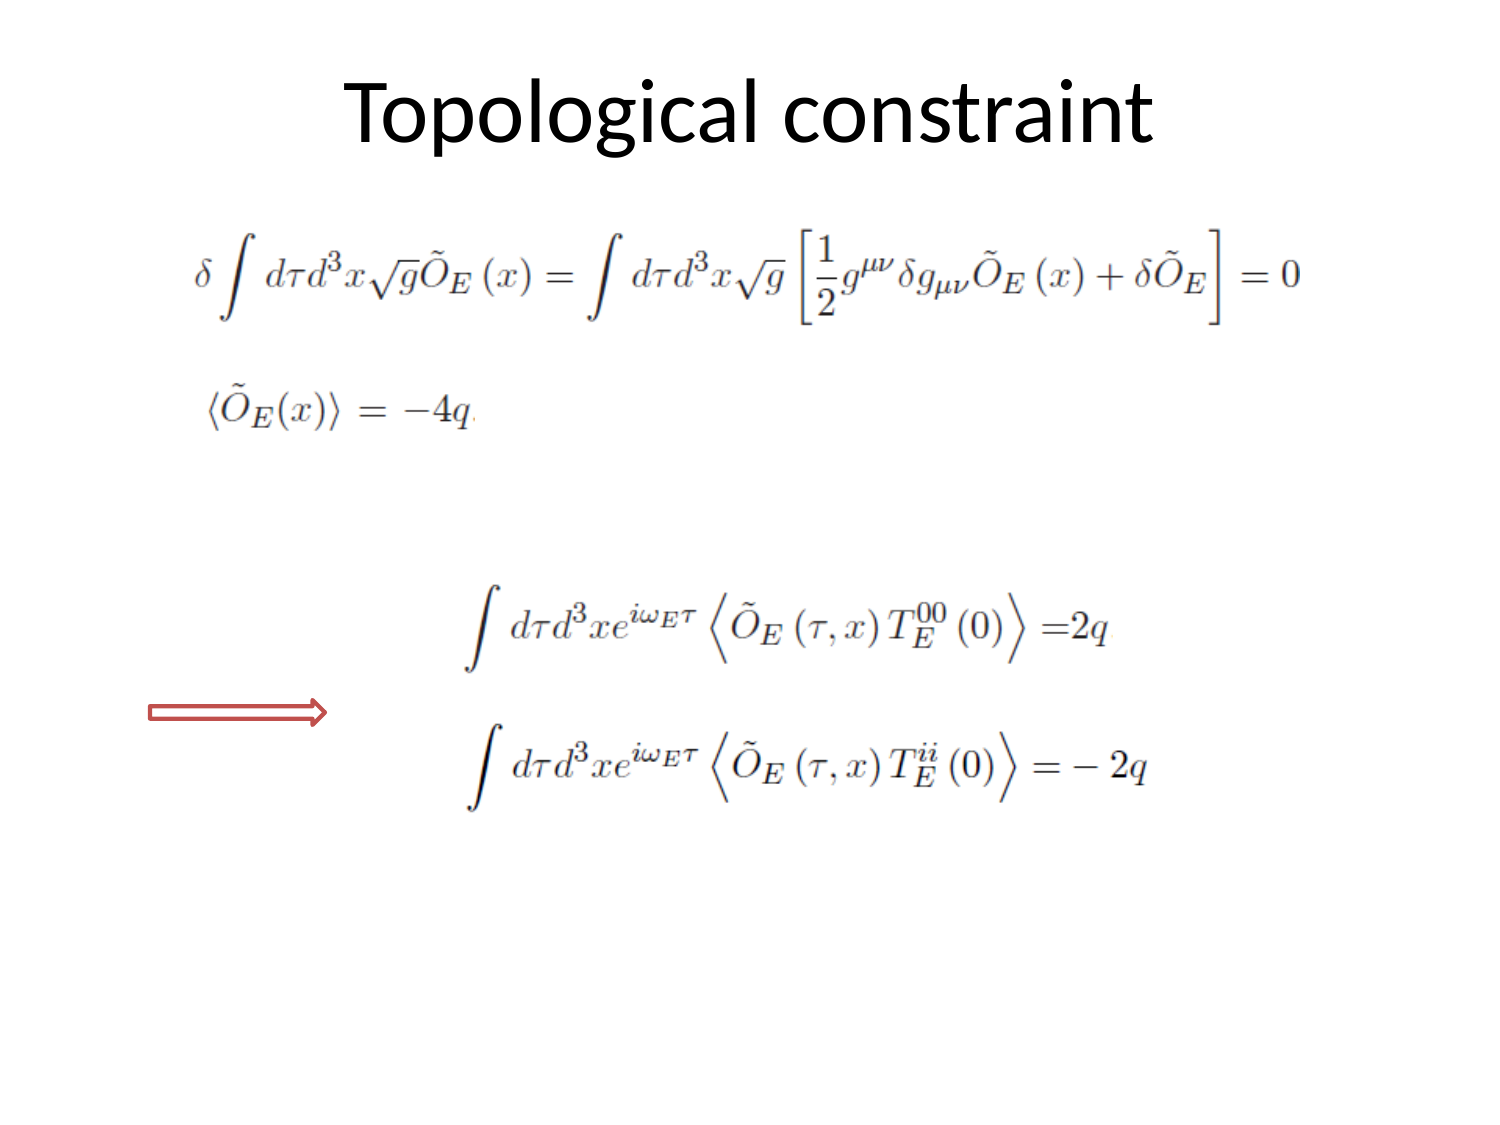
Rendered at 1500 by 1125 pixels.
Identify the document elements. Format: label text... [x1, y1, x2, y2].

picture [460, 574, 1113, 676]
title Topological constraint [75, 12, 1425, 200]
picture [187, 224, 1301, 330]
text_box [147, 698, 328, 727]
picture [199, 374, 476, 440]
picture [463, 713, 1151, 826]
